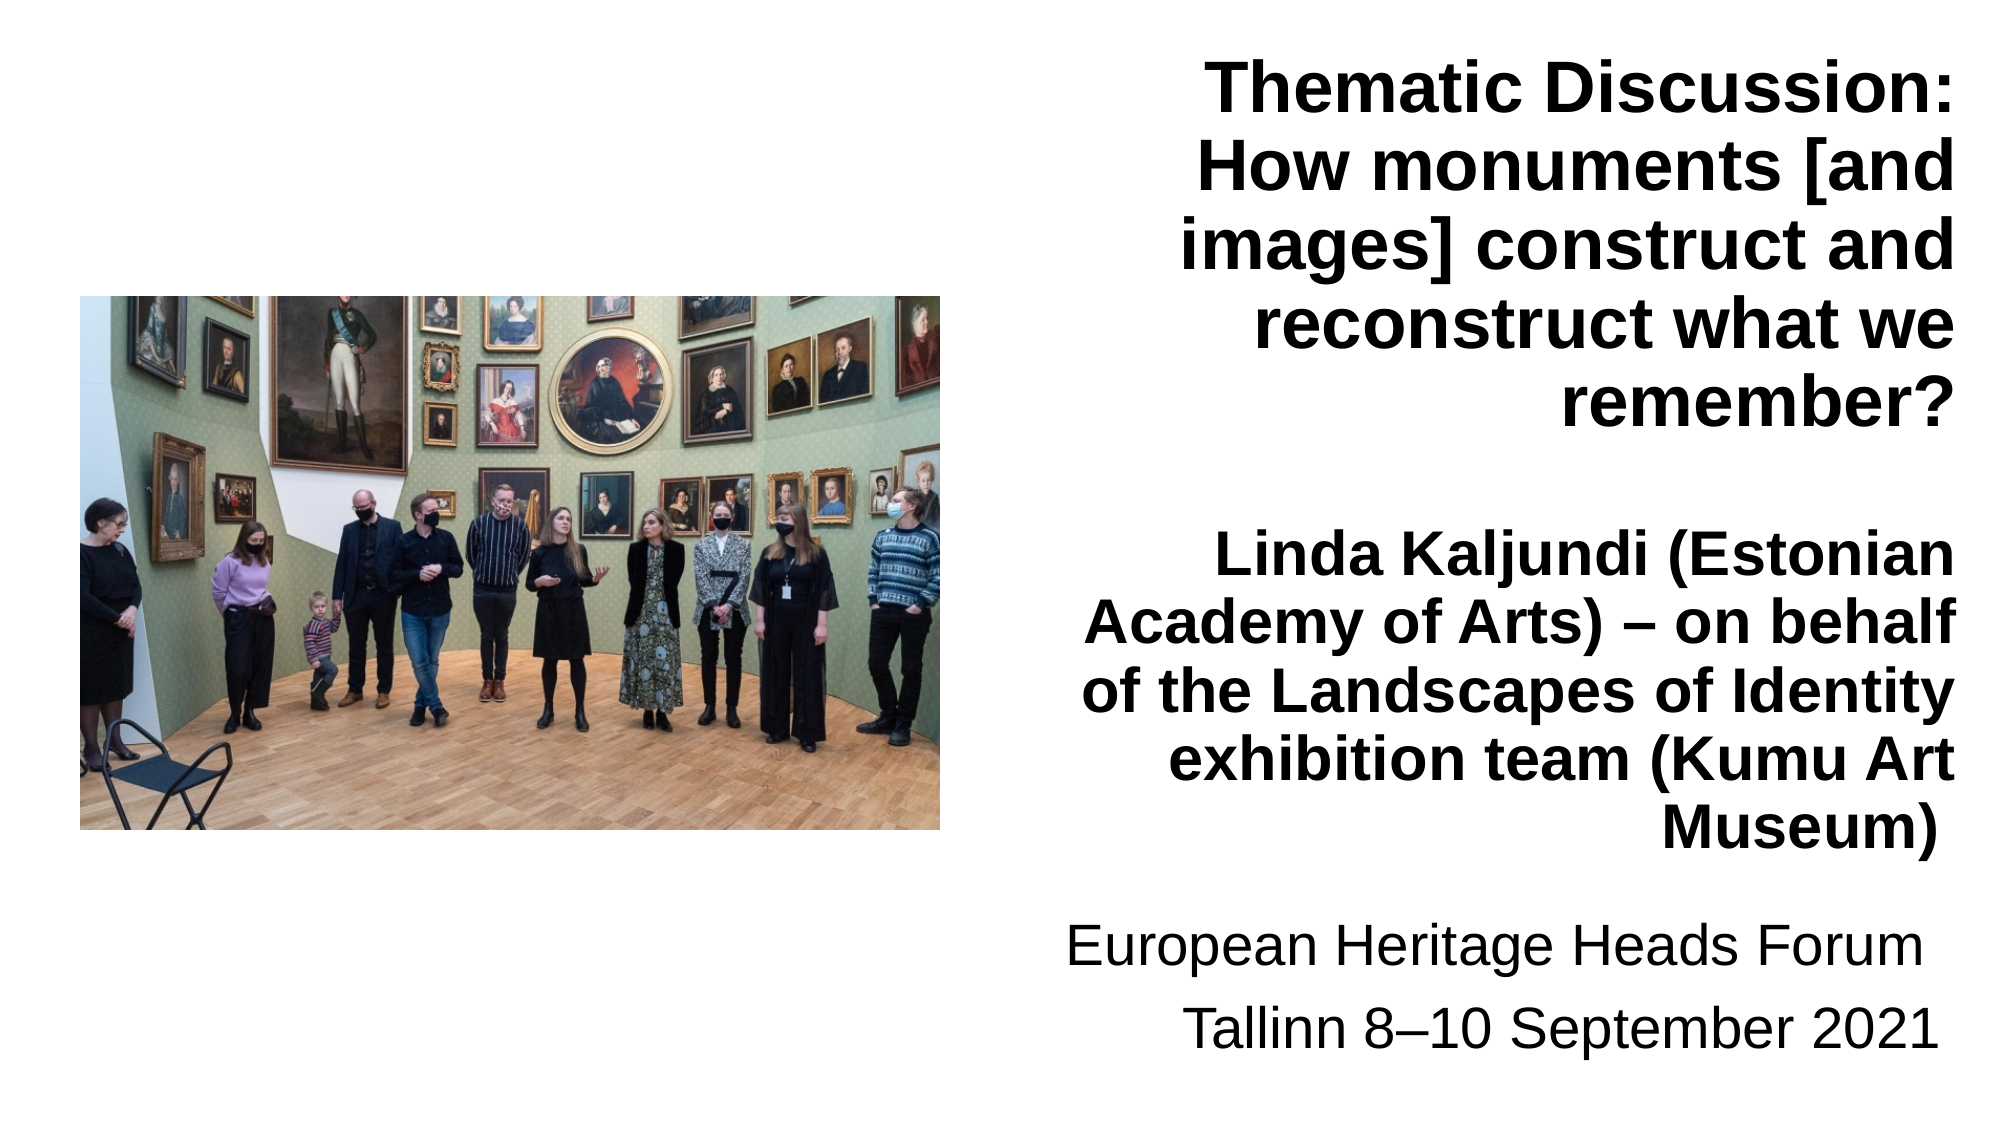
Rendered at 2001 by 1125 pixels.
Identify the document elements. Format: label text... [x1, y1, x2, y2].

title Thematic Discussion: How monuments [and images] construct and reconstruct what we remember? Linda Kaljundi (Estonian Academy of Arts) – on behalf of the Landscapes of Identity exhibition team (Kumu Art Museum) [1032, 32, 1972, 870]
subtitle European Heritage Heads Forum Tallinn 8–10 September 2021 [949, 907, 1958, 1088]
picture [79, 296, 940, 830]
